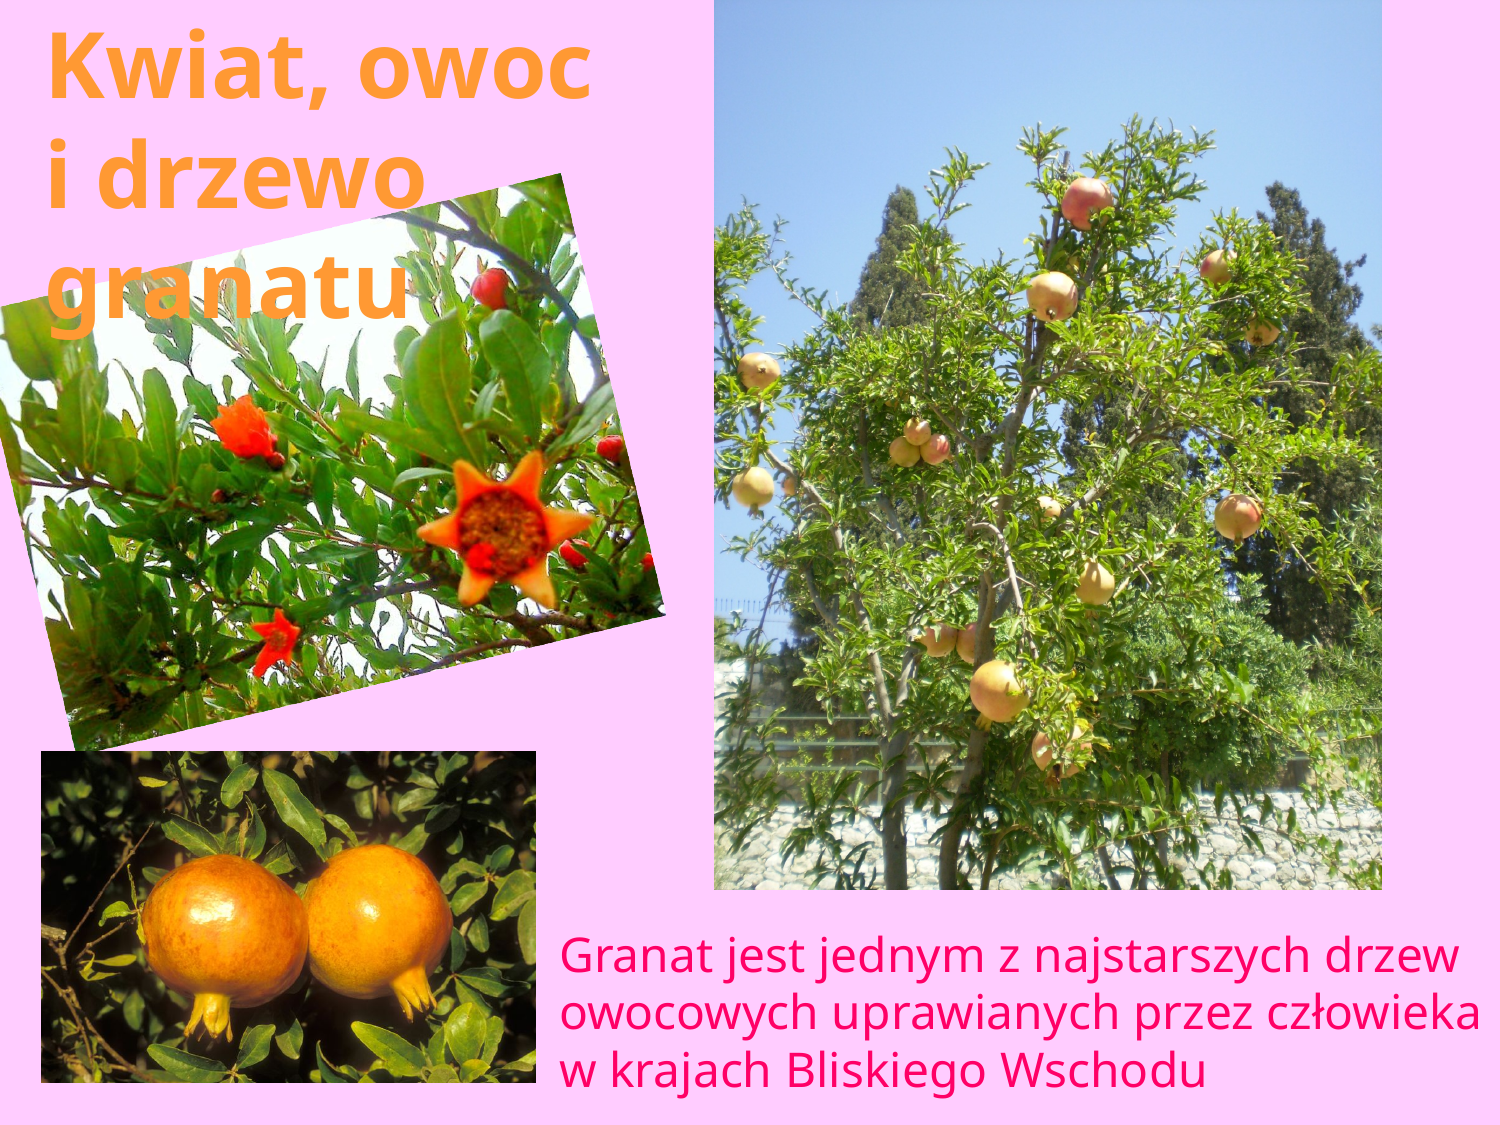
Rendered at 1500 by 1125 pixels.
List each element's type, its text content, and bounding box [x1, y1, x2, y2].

picture [714, 0, 1383, 890]
text_box Granat jest jednym z najstarszych drzew owocowych uprawianych przez człowieka w krajach Bliskiego Wschodu [544, 916, 1500, 1104]
picture [0, 236, 665, 1083]
text_box Kwiat, owoc i drzewo granatu [29, 0, 644, 345]
